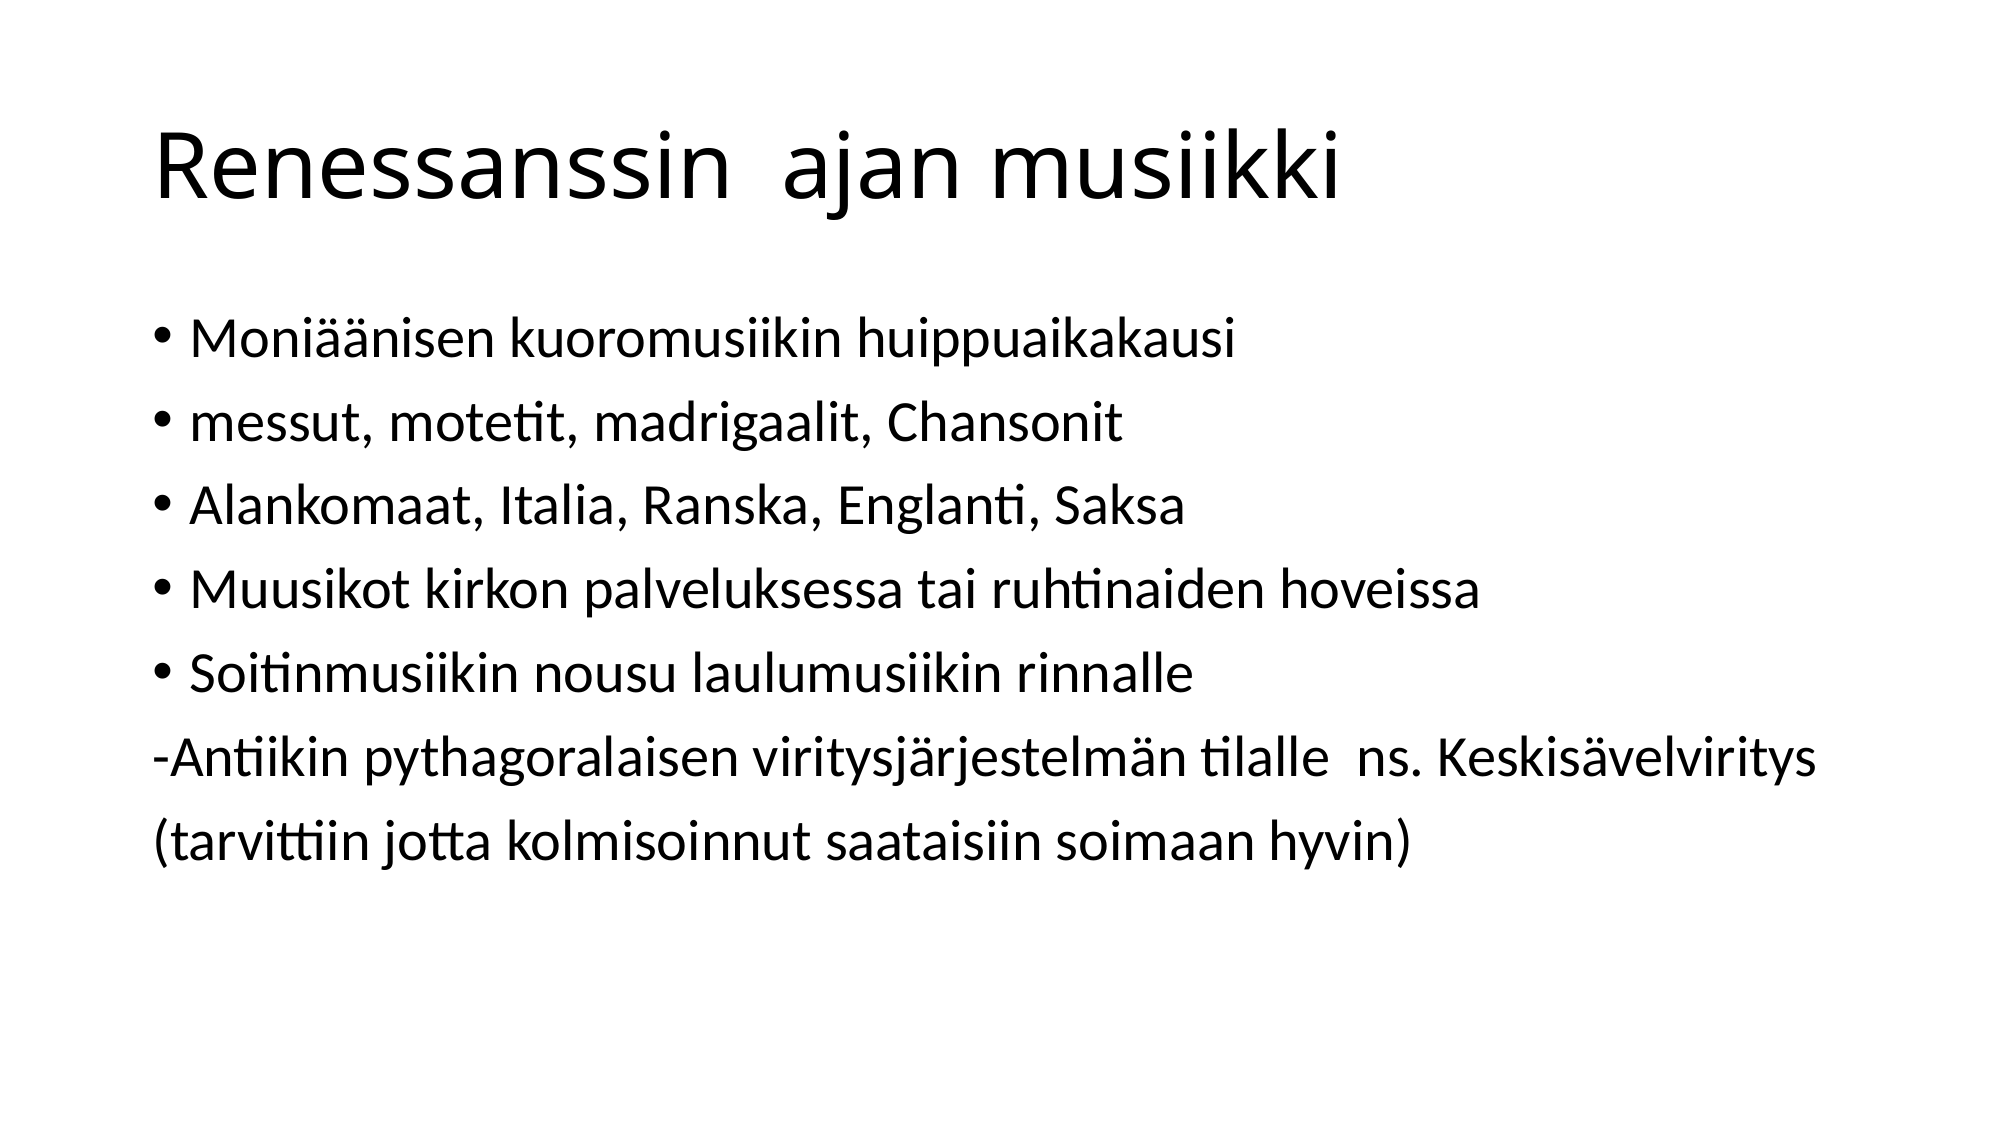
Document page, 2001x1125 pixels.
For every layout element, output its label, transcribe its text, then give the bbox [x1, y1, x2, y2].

list Moniäänisen kuoromusiikin huippuaikakausi messut, motetit, madrigaalit, Chansonit Alankomaat, Italia, Ranska, Englanti, Saksa Muusikot kirkon palveluksessa tai ruhtinaiden hoveissa Soitinmusiikin nousu laulumusiikin rinnalle -Antiikin pythagoralaisen viritysjärjestelmän tilalle ns. Keskisävelviritys (tarvittiin jotta kolmisoinnut saataisiin soimaan hyvin) [137, 299, 1863, 1014]
title Renessanssin ajan musiikki [137, 59, 1863, 278]
